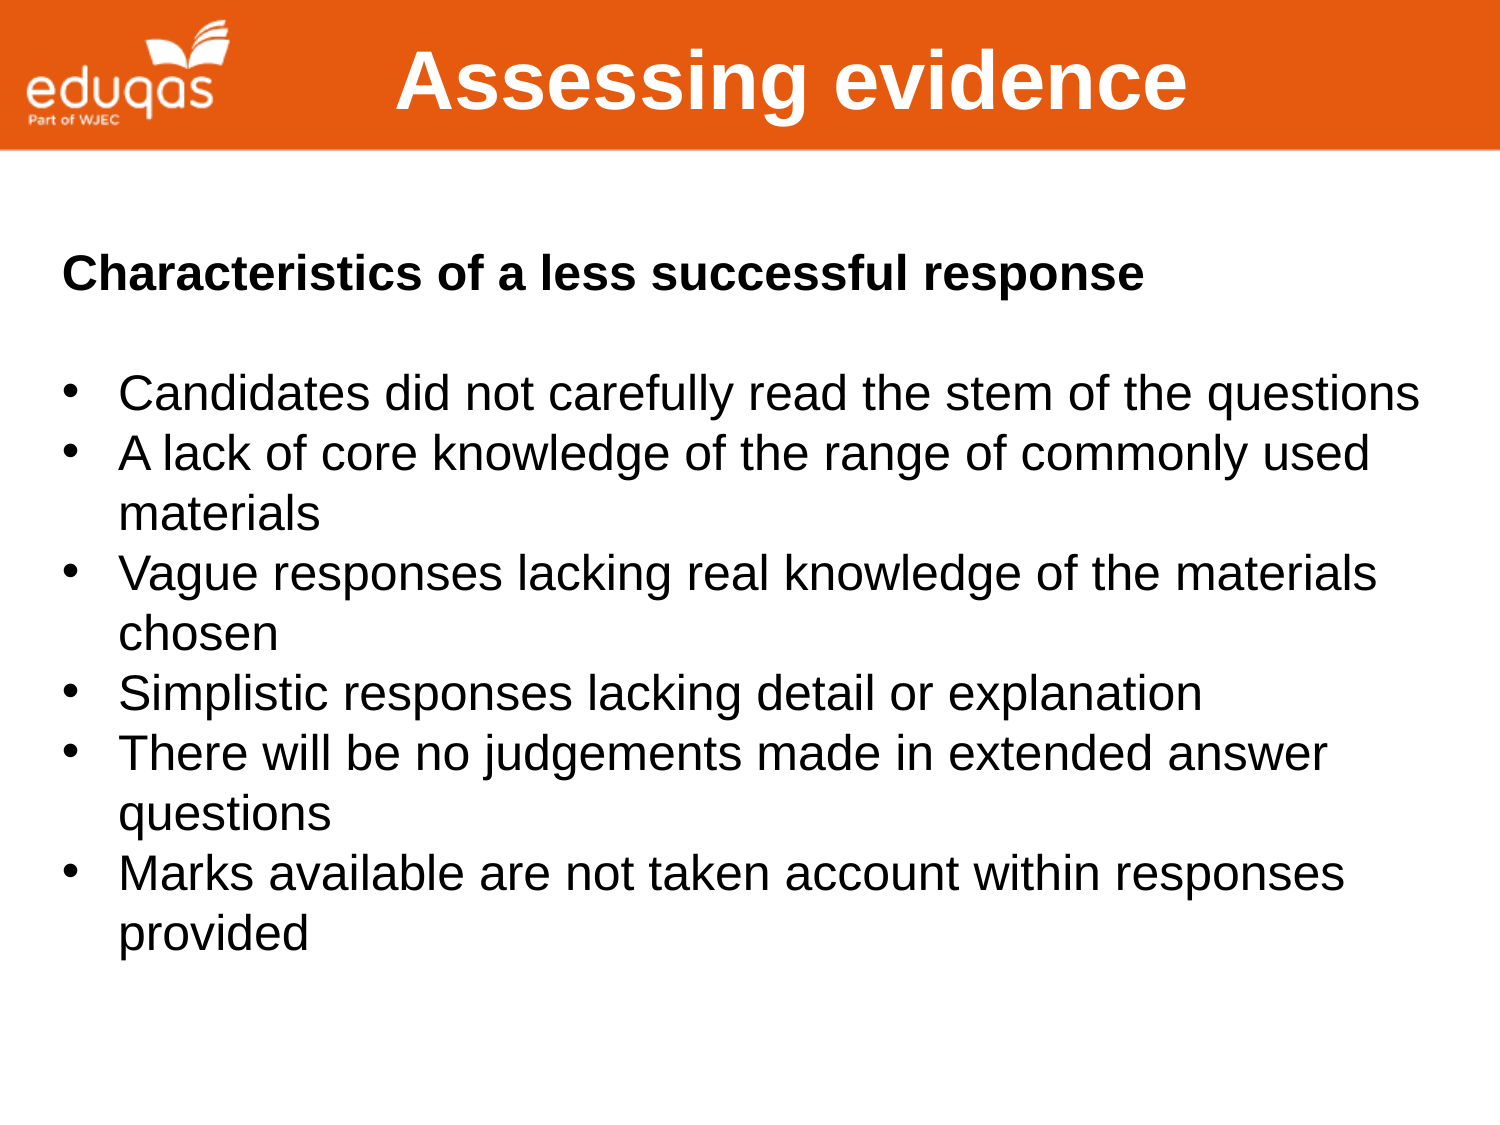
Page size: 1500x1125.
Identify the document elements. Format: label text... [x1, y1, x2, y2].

picture [0, 0, 1500, 215]
text_box Assessing evidence [181, 19, 1425, 192]
text_box Characteristics of a less successful response Candidates did not carefully read the stem of the questions A lack of core knowledge of the range of commonly used materials Vague responses lacking real knowledge of the materials chosen Simplistic responses lacking detail or explanation There will be no judgements made in extended answer questions Marks available are not taken account within responses provided [47, 233, 1453, 1018]
